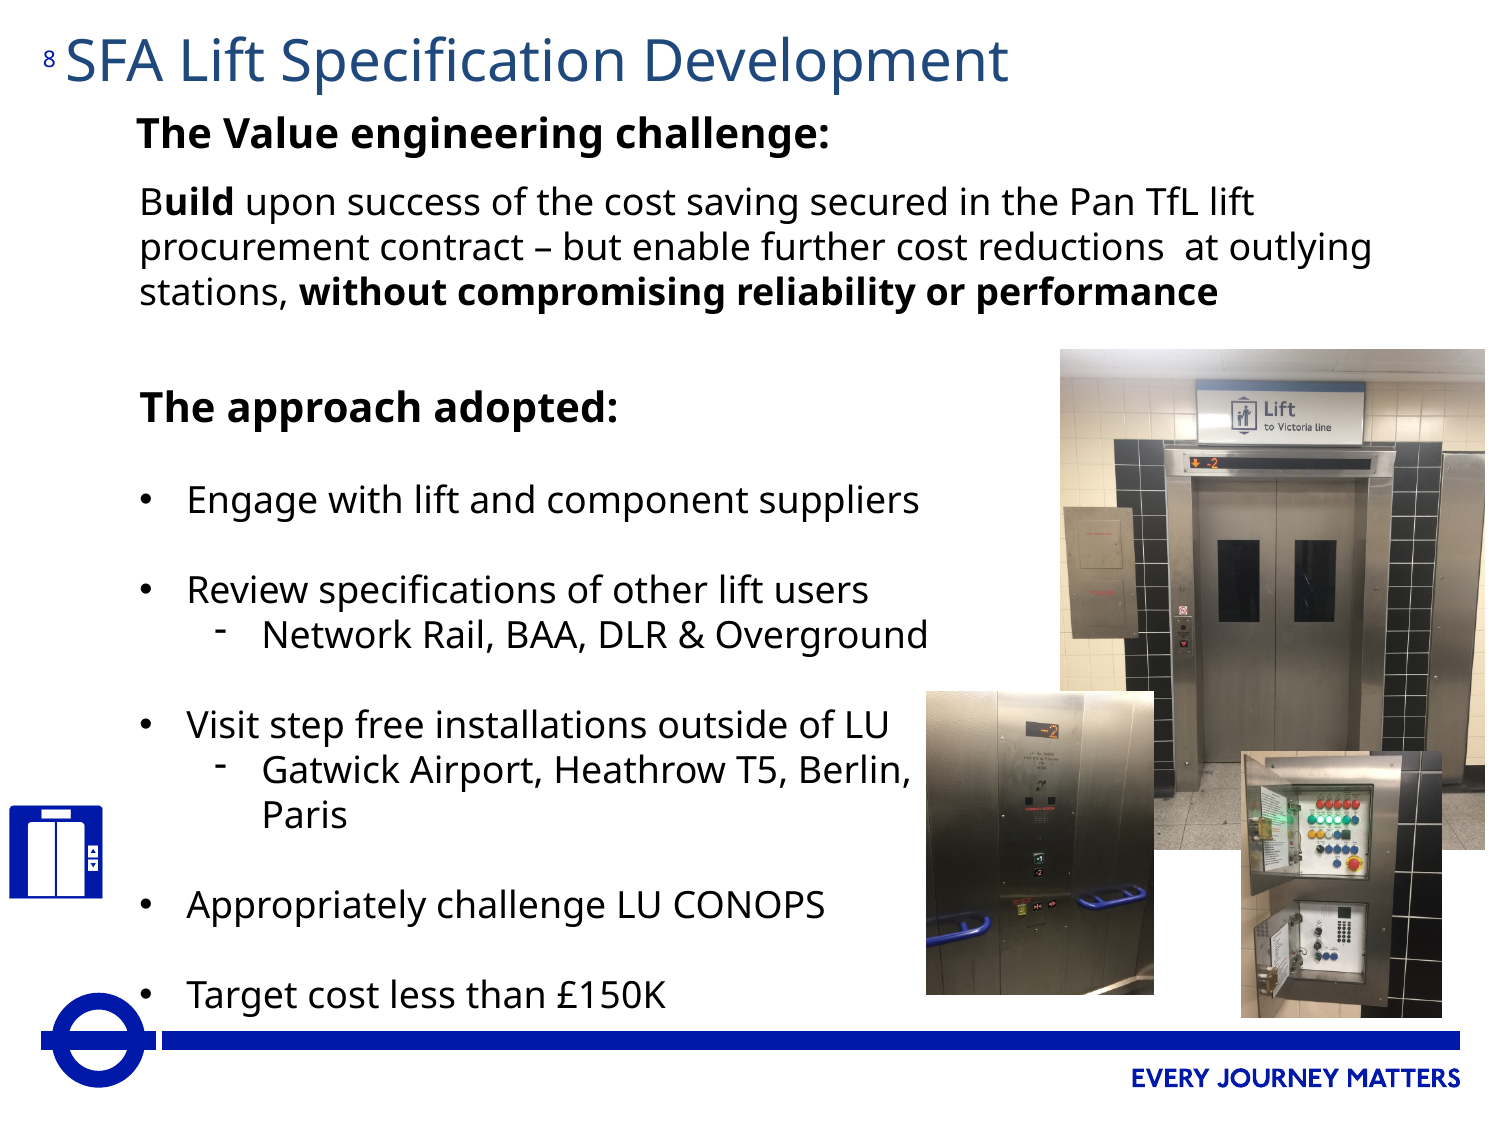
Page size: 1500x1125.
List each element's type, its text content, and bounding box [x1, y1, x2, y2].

text_box Build upon success of the cost saving secured in the Pan TfL lift procurement contract – but enable further cost reductions at outlying stations, without compromising reliability or performance [124, 170, 1441, 321]
text_box The approach adopted: Engage with lift and component suppliers Review specifications of other lift users Network Rail, BAA, DLR & Overground Visit step free installations outside of LU Gatwick Airport, Heathrow T5, Berlin, Paris Appropriately challenge LU CONOPS Target cost less than £150K [124, 373, 988, 988]
text_box The Value engineering challenge: [121, 99, 1165, 210]
picture [40, 349, 1485, 1092]
text_box SFA Lift Specification Development [65, 16, 1484, 109]
picture [0, 799, 111, 908]
